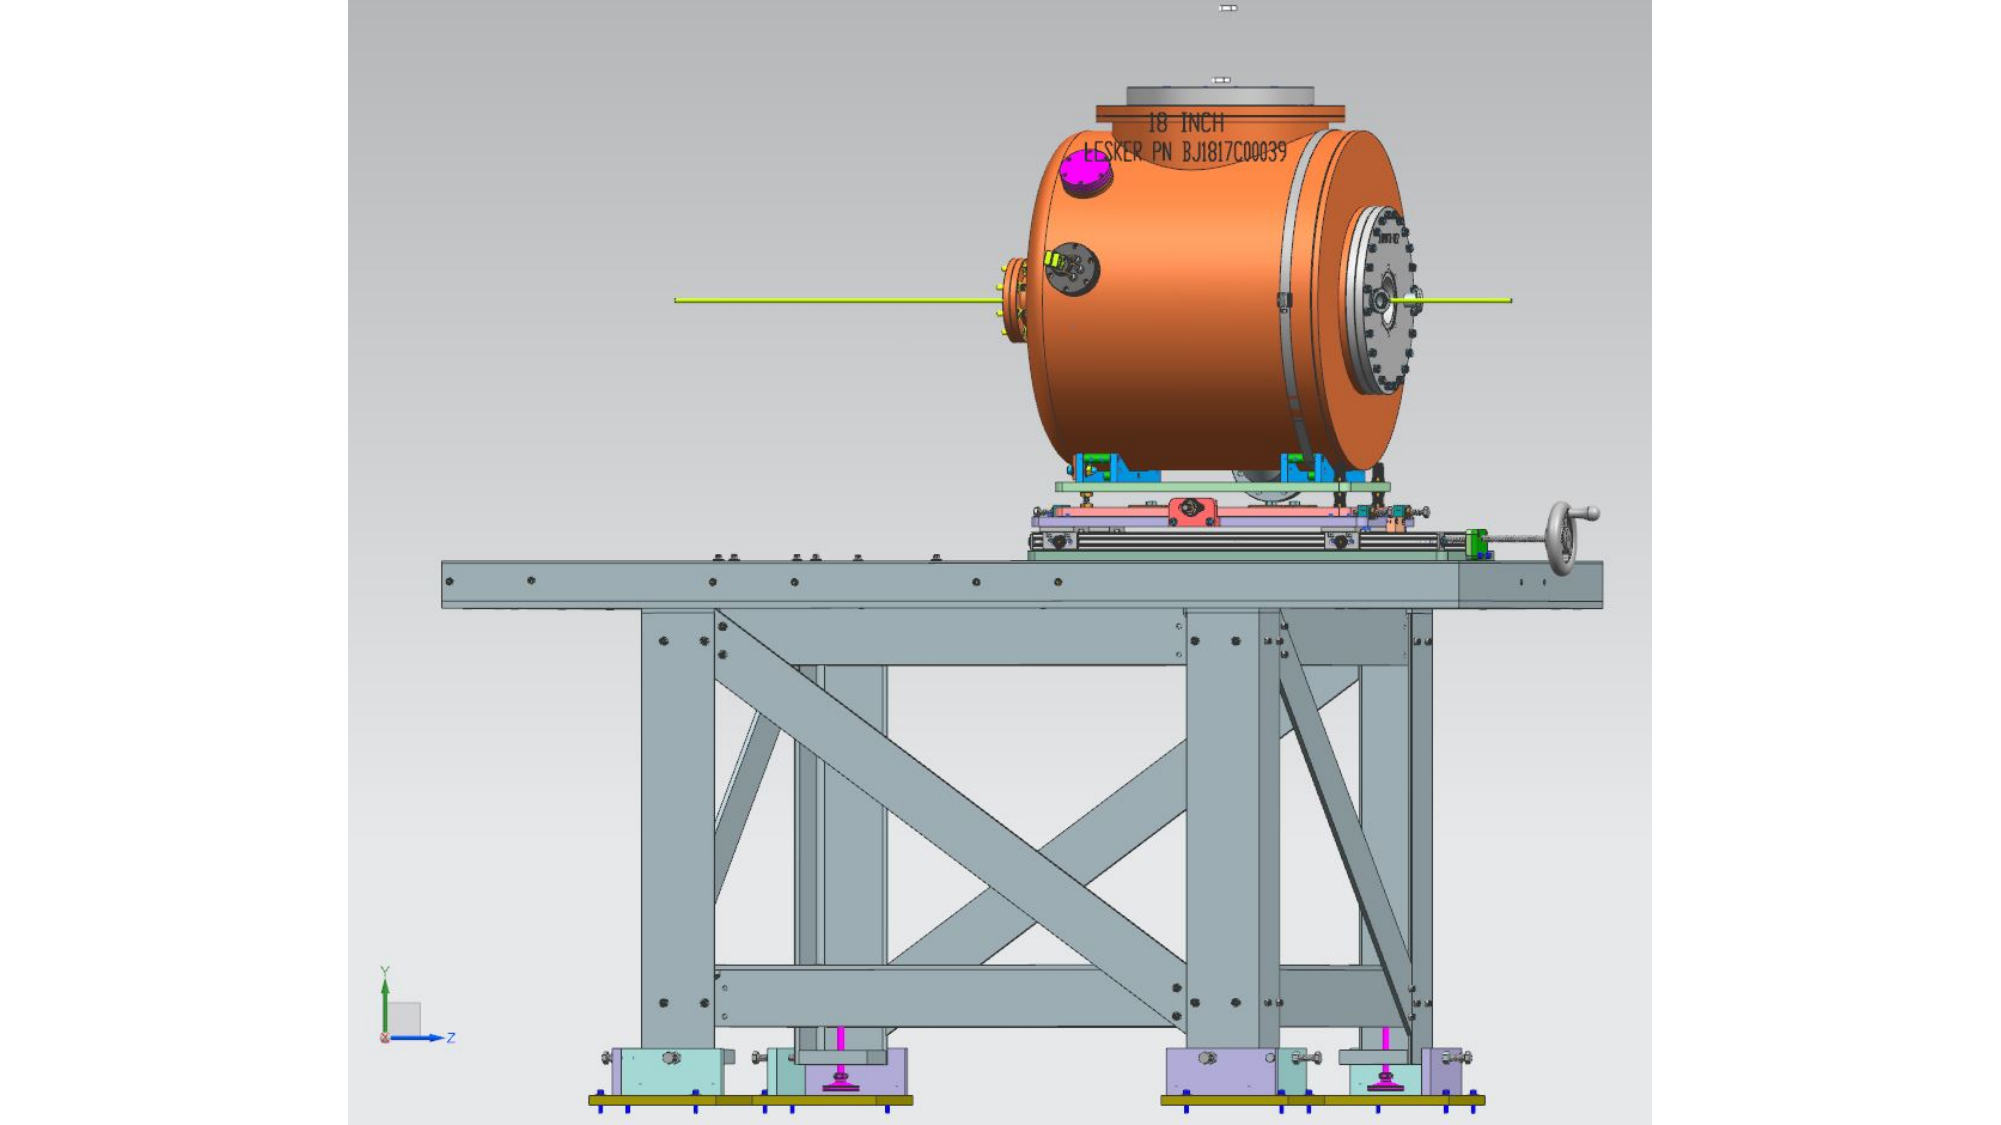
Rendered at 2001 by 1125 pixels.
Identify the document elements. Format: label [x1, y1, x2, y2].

picture [348, 0, 1652, 1125]
